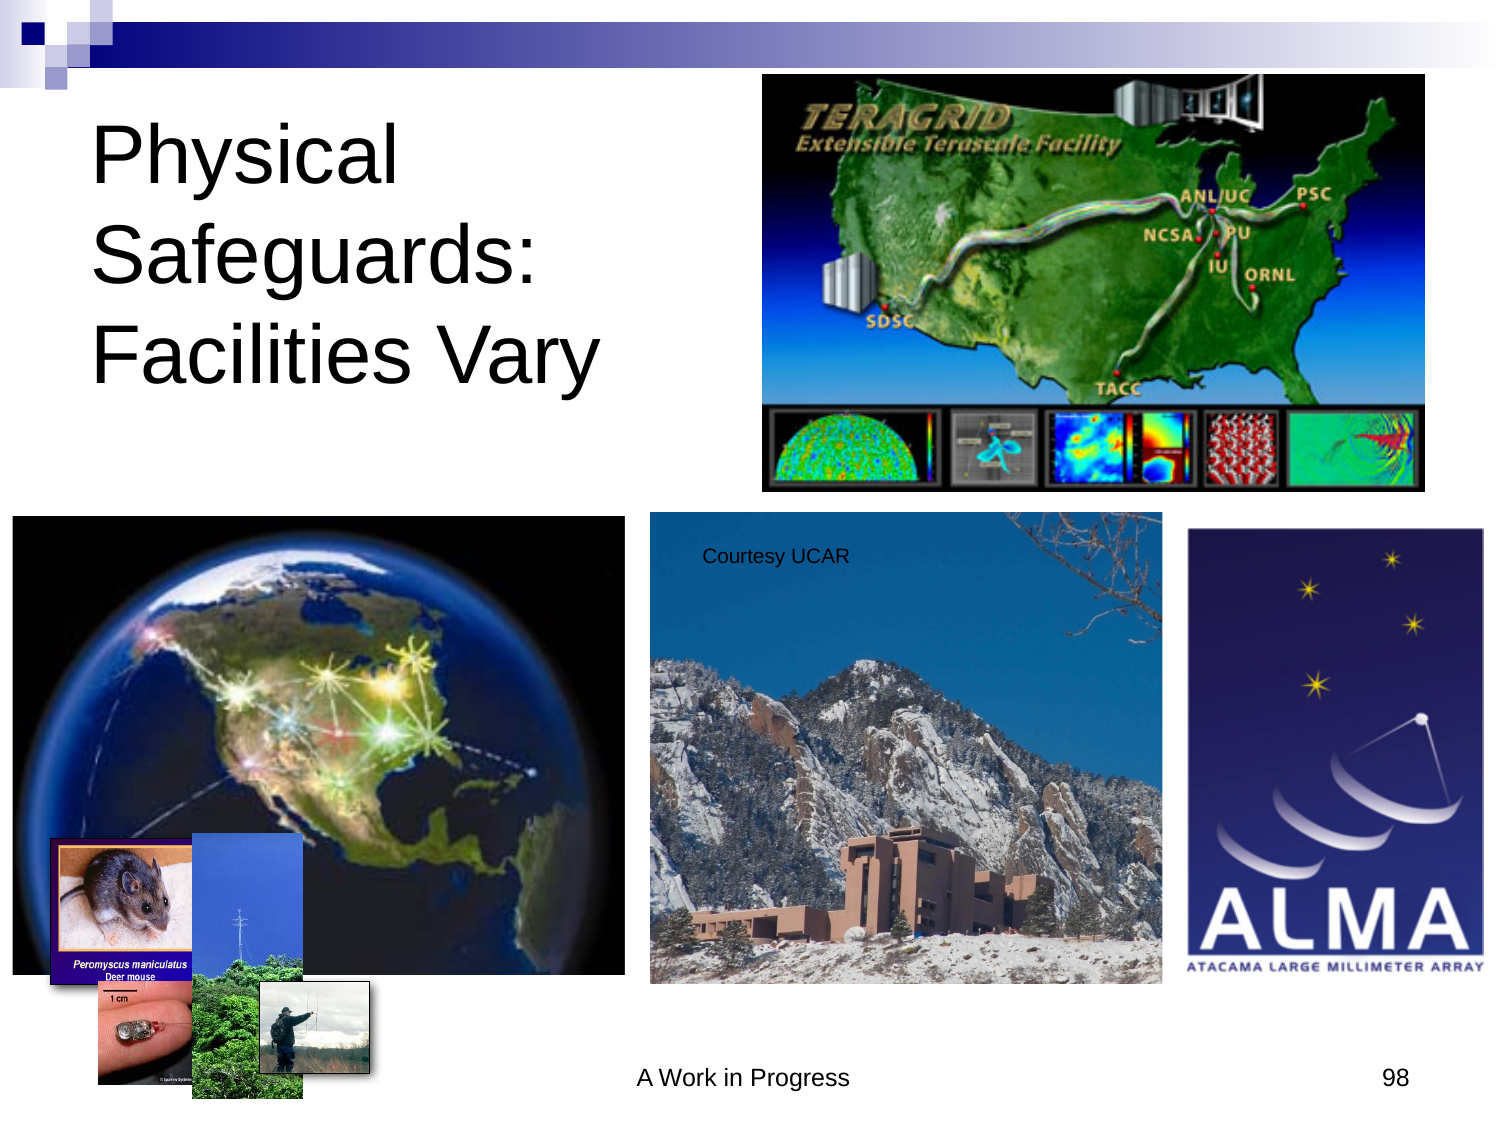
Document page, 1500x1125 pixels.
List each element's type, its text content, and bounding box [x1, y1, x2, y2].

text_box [49, 833, 370, 1125]
picture [649, 512, 1163, 984]
picture [762, 74, 1426, 492]
picture [12, 516, 626, 976]
footer A Work in Progress [437, 1023, 1051, 1100]
picture [1187, 527, 1484, 976]
title Physical Safeguards: Facilities Vary [74, 87, 757, 413]
slide_number 98 [1074, 1023, 1426, 1100]
